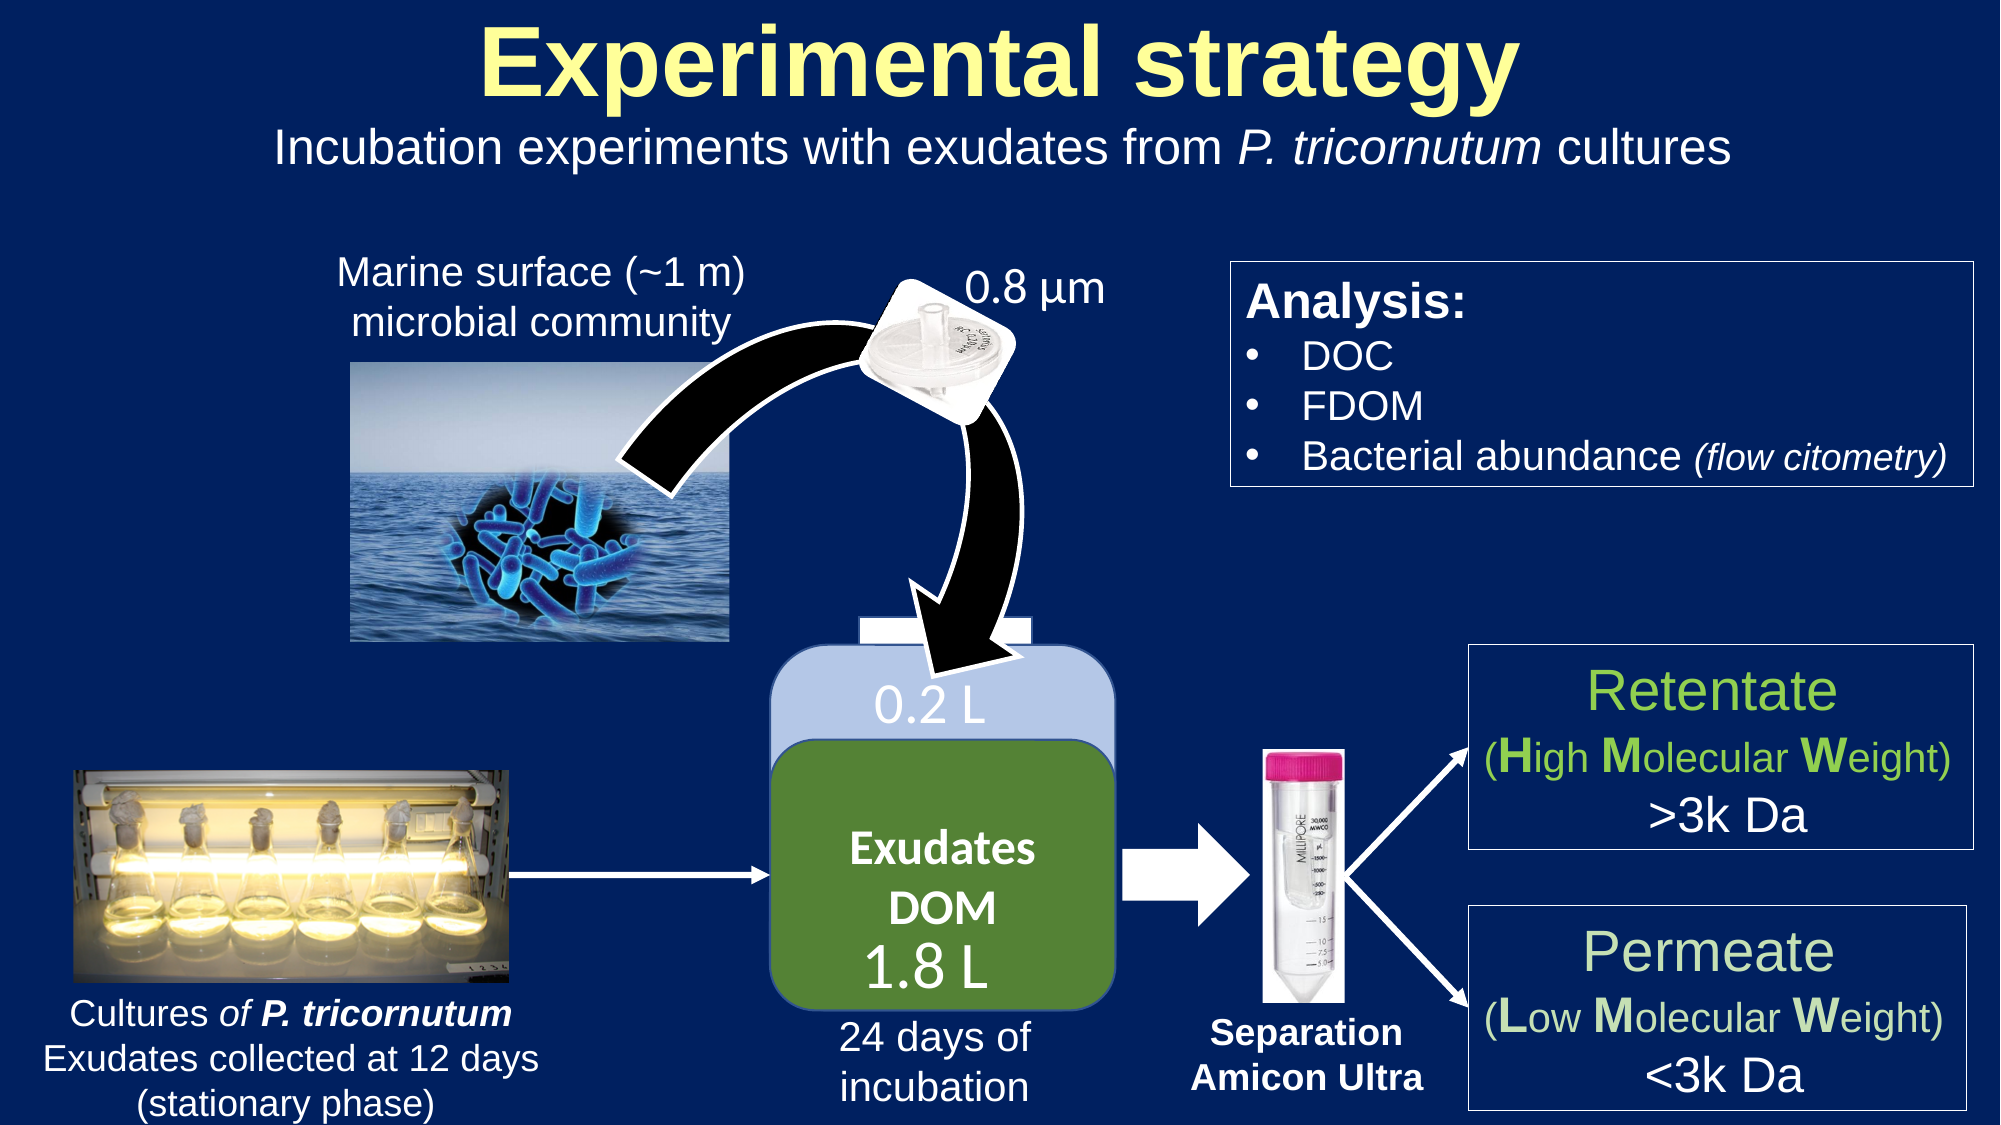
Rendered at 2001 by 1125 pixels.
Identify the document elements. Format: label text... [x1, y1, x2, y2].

text_box 0.2 L [860, 657, 1002, 743]
text_box [1002, 643, 1117, 778]
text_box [1344, 748, 1469, 876]
text_box [714, 353, 734, 362]
text_box Marine surface (~1 m) microbial community [296, 237, 787, 353]
text_box Cultures of P. tricornutum Exudates collected at 12 days (stationary phase) [9, 981, 573, 1125]
text_box Retentate (High Molecular Weight) >3k Da [1468, 644, 1974, 850]
text_box [769, 643, 927, 775]
text_box [1121, 820, 1252, 930]
text_box Analysis: DOC FDOM Bacterial abundance (flow citometry) [1230, 261, 1974, 487]
picture [350, 362, 730, 642]
text_box [858, 616, 924, 643]
text_box [994, 616, 1033, 643]
text_box [730, 361, 859, 431]
picture [1262, 749, 1344, 1004]
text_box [1344, 876, 1469, 1009]
text_box Experimental strategy [285, 0, 1715, 106]
text_box [787, 321, 870, 331]
text_box [910, 407, 1024, 662]
text_box 1.8 L [847, 914, 1005, 1002]
text_box Separation Amicon Ultra [1167, 1000, 1446, 1106]
picture [858, 278, 1017, 426]
text_box Exudates DOM [768, 738, 1117, 1012]
text_box 0.8 µm [949, 246, 1122, 322]
text_box Permeate (Low Molecular Weight) <3k Da [1468, 905, 1967, 1111]
text_box 24 days of incubation [796, 1002, 1074, 1118]
picture [73, 770, 509, 983]
text_box Incubation experiments with exudates from P. tricornutum cultures [125, 106, 1880, 182]
